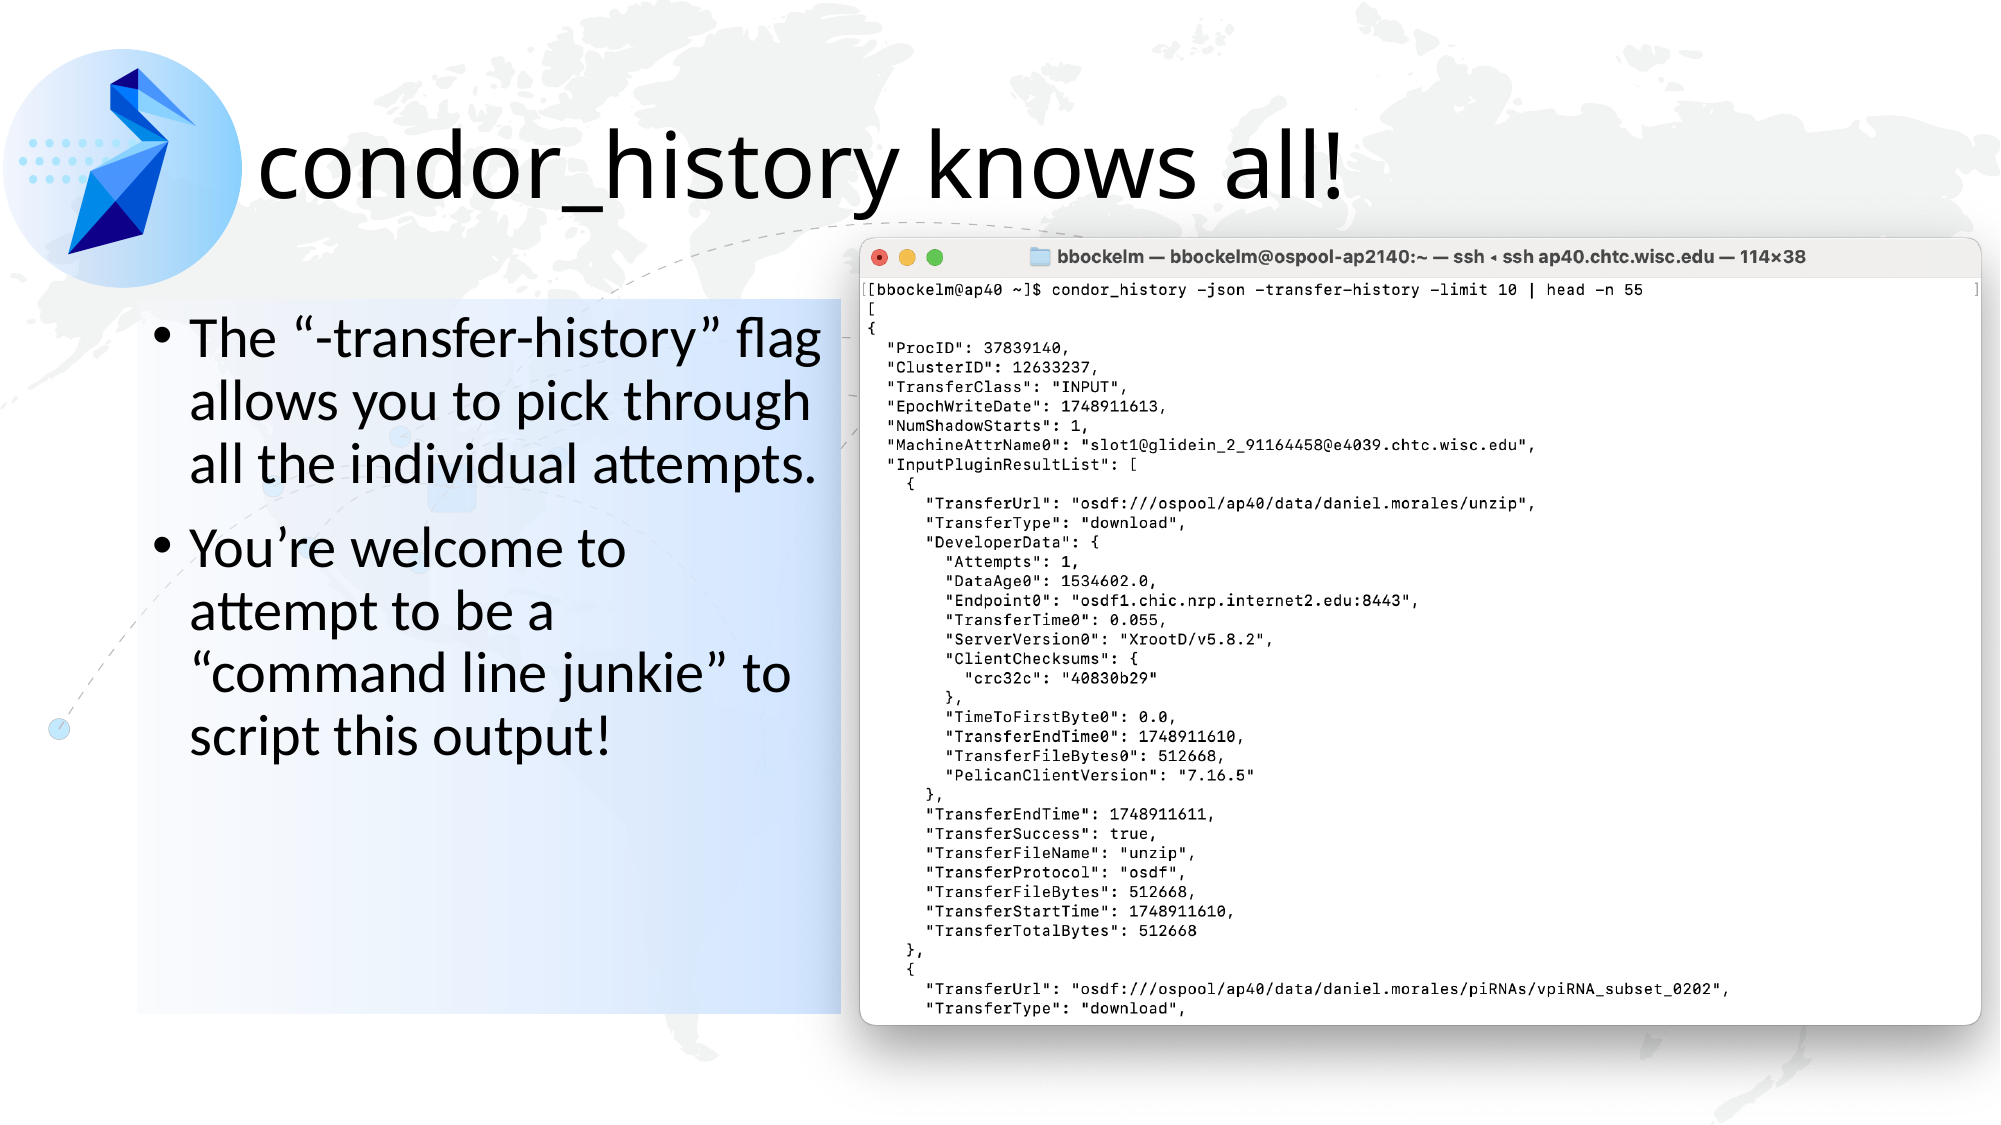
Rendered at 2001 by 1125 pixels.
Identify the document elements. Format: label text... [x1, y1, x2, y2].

list The “-transfer-history” flag allows you to pick through all the individual attempts. You’re welcome to attempt to be a “command line junkie” to script this output! [137, 299, 782, 1014]
picture [0, 49, 242, 288]
title condor_history knows all! [241, 59, 1863, 278]
picture [782, 185, 2000, 1125]
